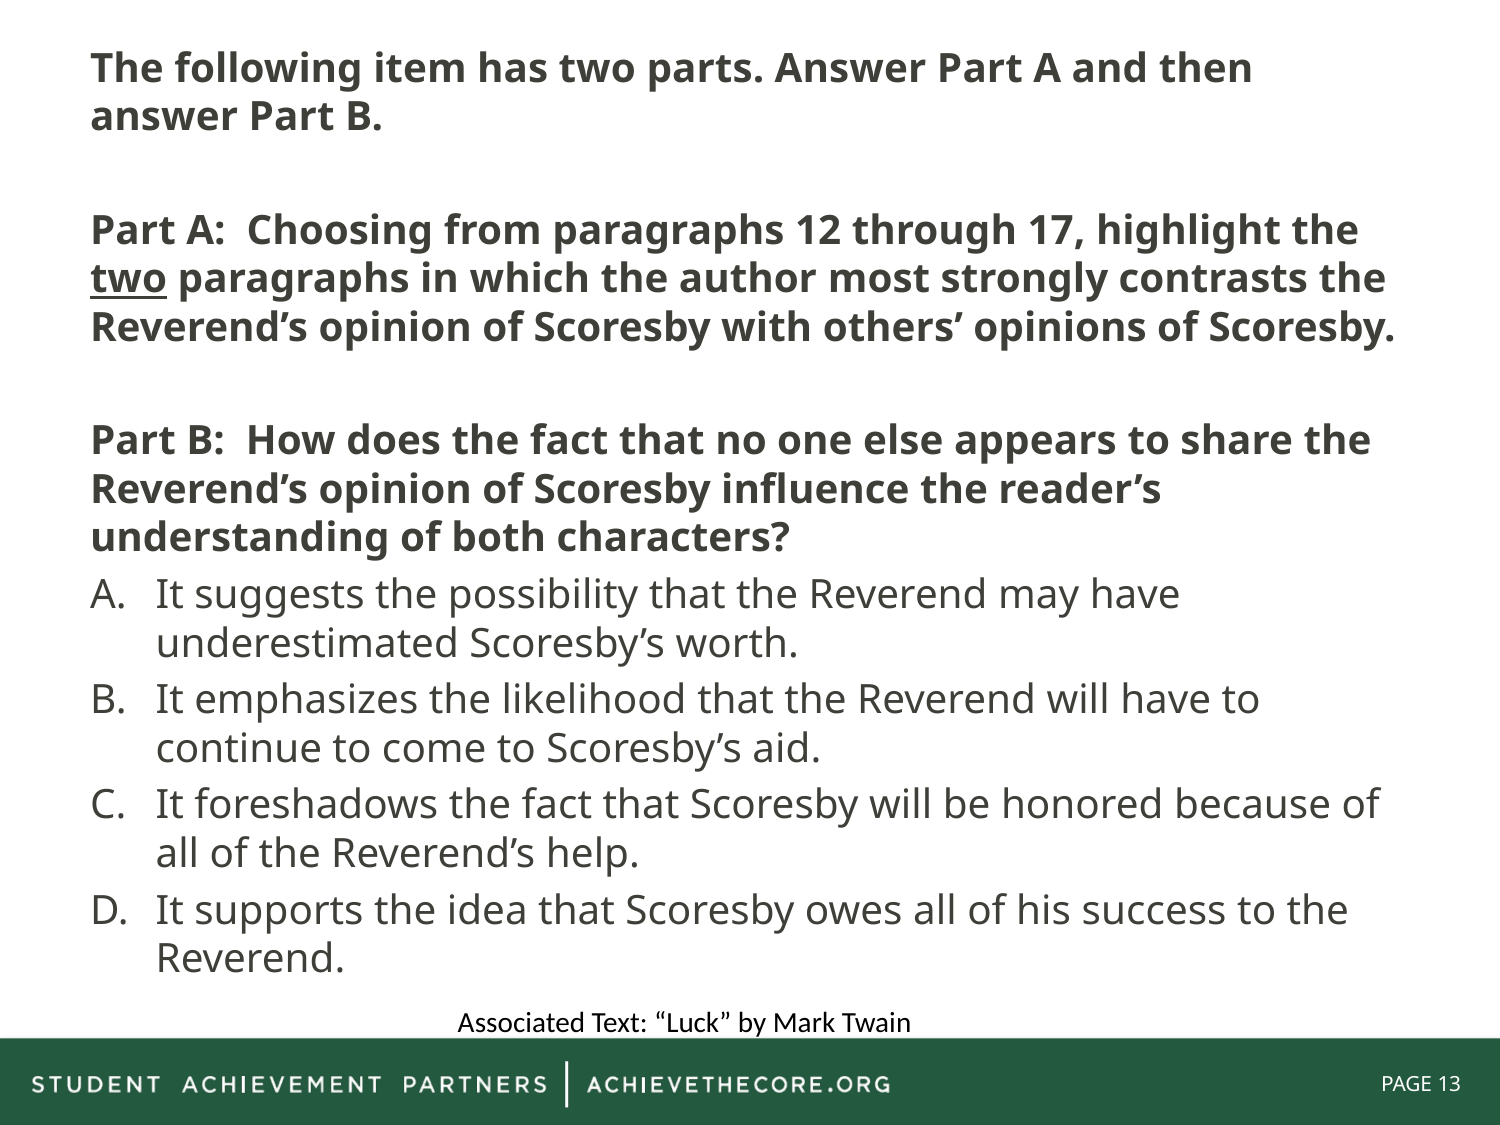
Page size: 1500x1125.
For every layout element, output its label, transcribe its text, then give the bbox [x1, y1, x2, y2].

list The following item has two parts. Answer Part A and then answer Part B. Part A: Choosing from paragraphs 12 through 17, highlight the two paragraphs in which the author most strongly contrasts the Reverend’s opinion of Scoresby with others’ opinions of Scoresby. Part B: How does the fact that no one else appears to share the Reverend’s opinion of Scoresby influence the reader’s understanding of both characters? It suggests the possibility that the Reverend may have underestimated Scoresby’s worth. It emphasizes the likelihood that the Reverend will have to continue to come to Scoresby’s aid. It foreshadows the fact that Scoresby will be honored because of all of the Reverend’s help. It supports the idea that Scoresby owes all of his success to the Reverend. [75, 34, 1425, 1005]
text_box Associated Text: “Luck” by Mark Twain [442, 996, 927, 1047]
